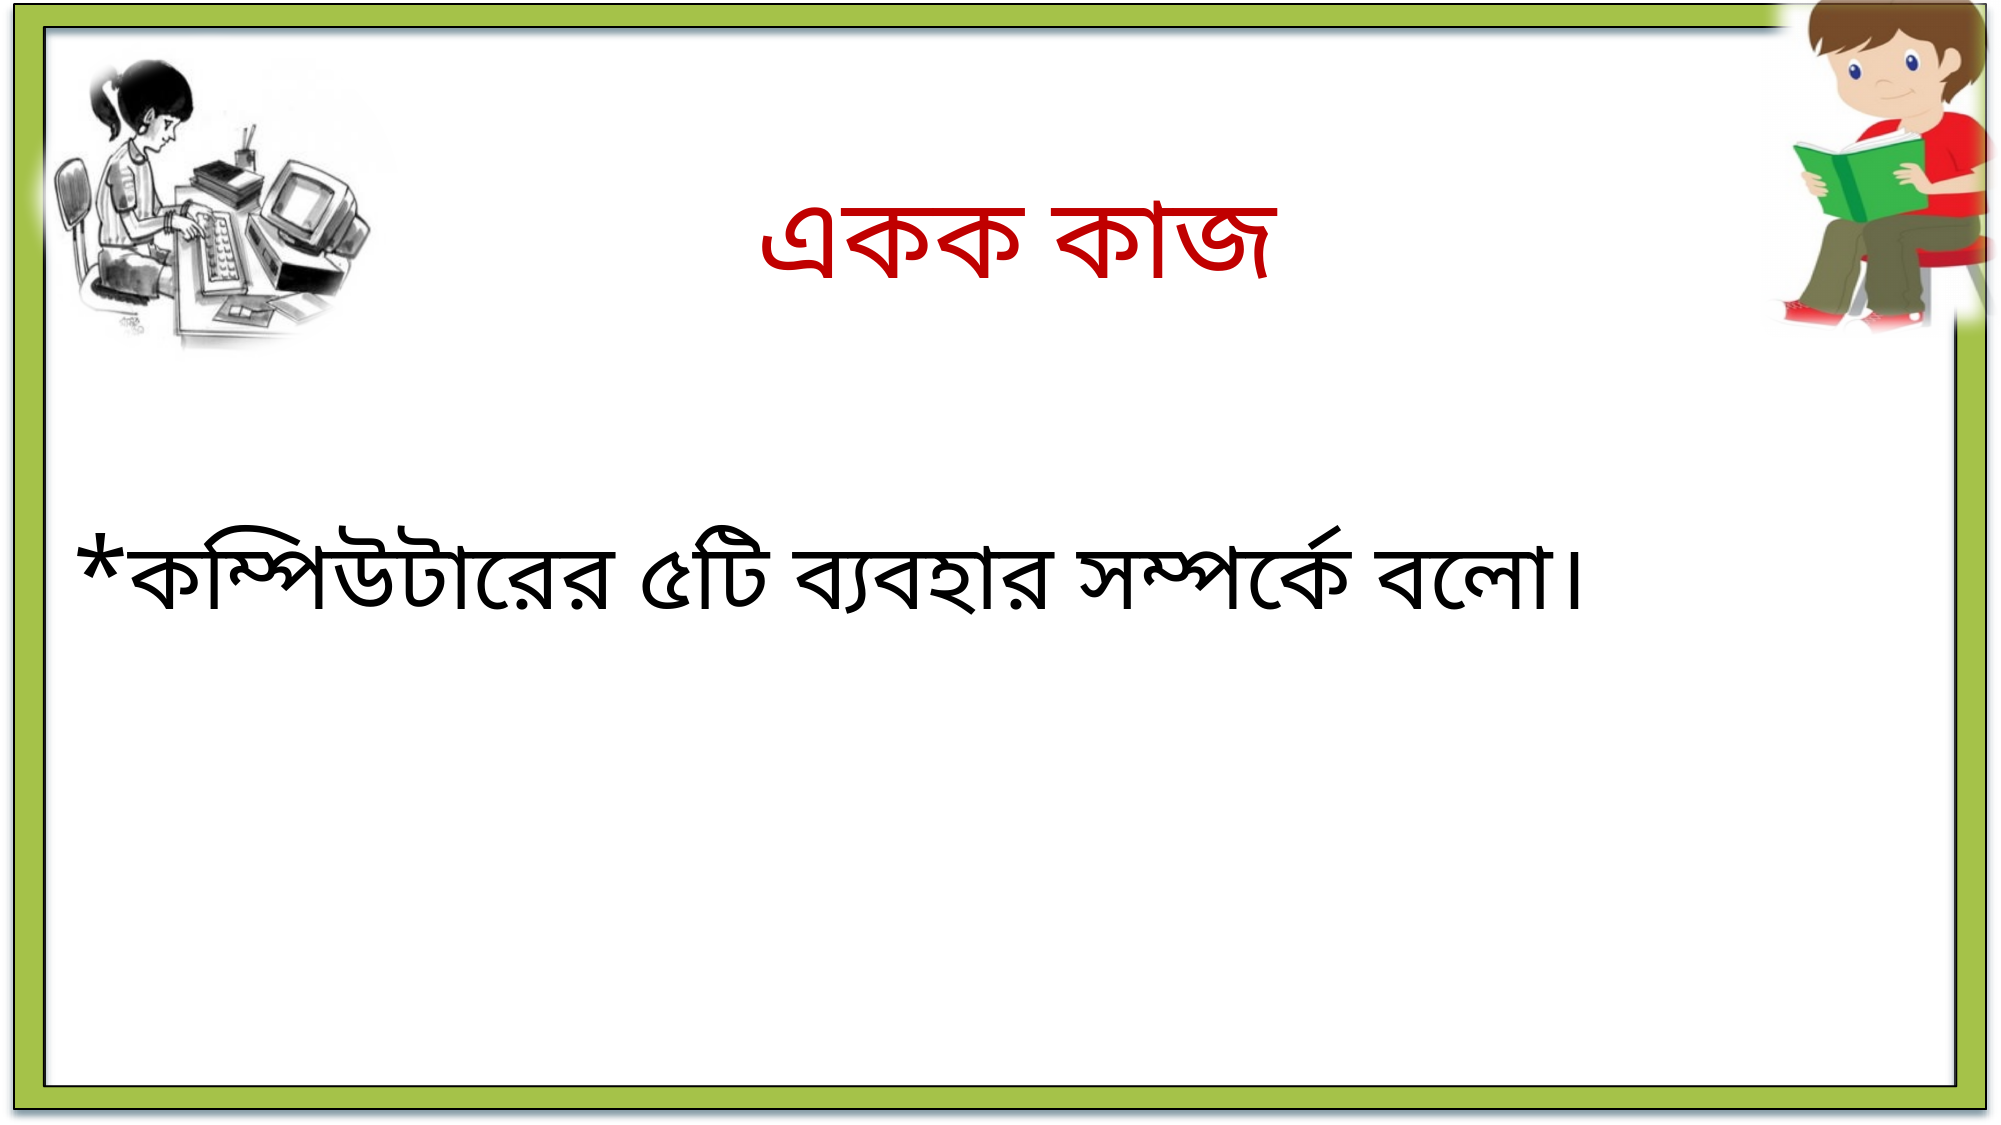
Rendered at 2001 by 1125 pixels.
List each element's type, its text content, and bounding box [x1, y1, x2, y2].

text_box *কম্পিউটারের ৫টি ব্যবহার সম্পর্কে বলো। [58, 502, 1897, 638]
picture [0, 0, 2001, 1125]
text_box একক কাজ [742, 159, 1292, 309]
